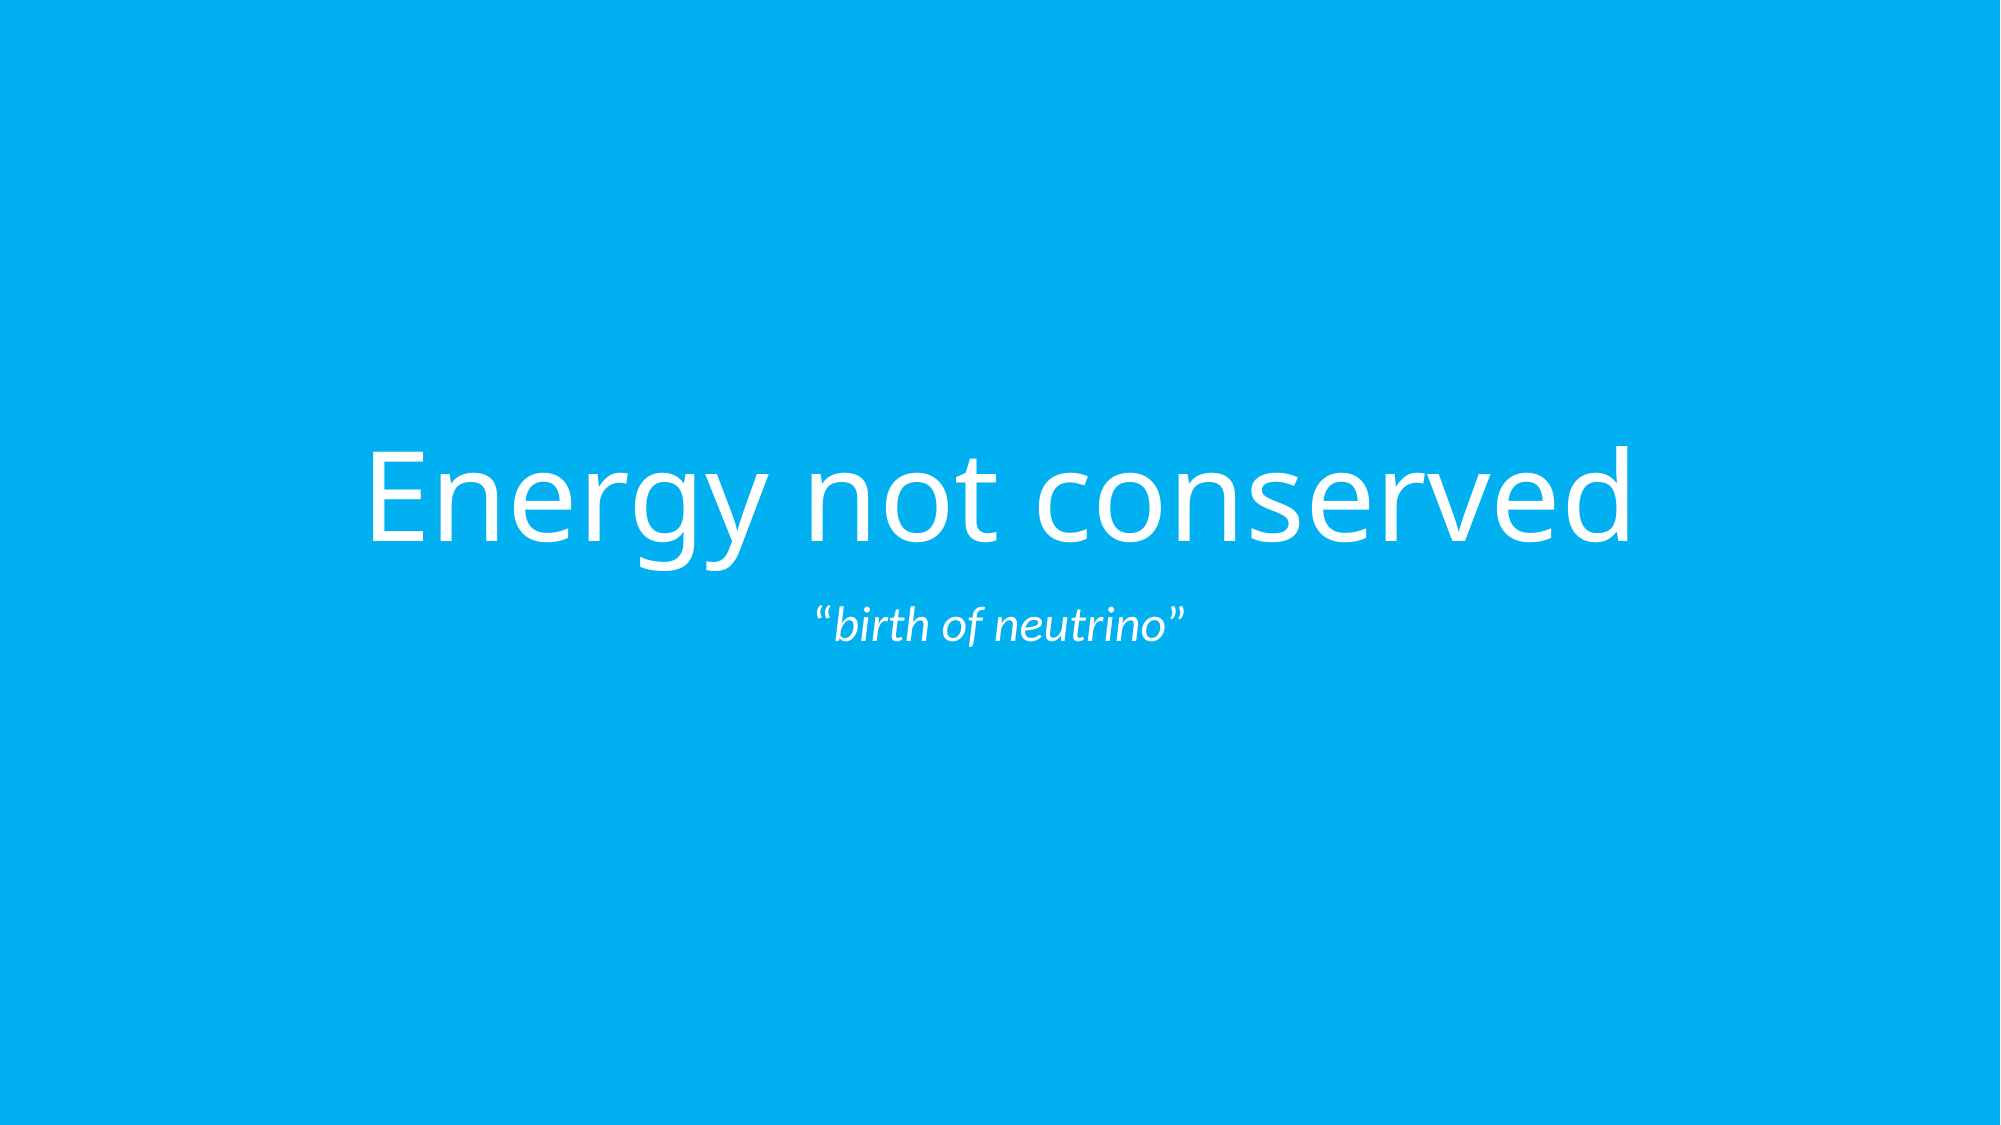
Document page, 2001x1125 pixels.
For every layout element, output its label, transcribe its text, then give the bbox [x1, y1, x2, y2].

title Energy not conserved [249, 184, 1750, 576]
subtitle “birth of neutrino” [249, 590, 1750, 863]
